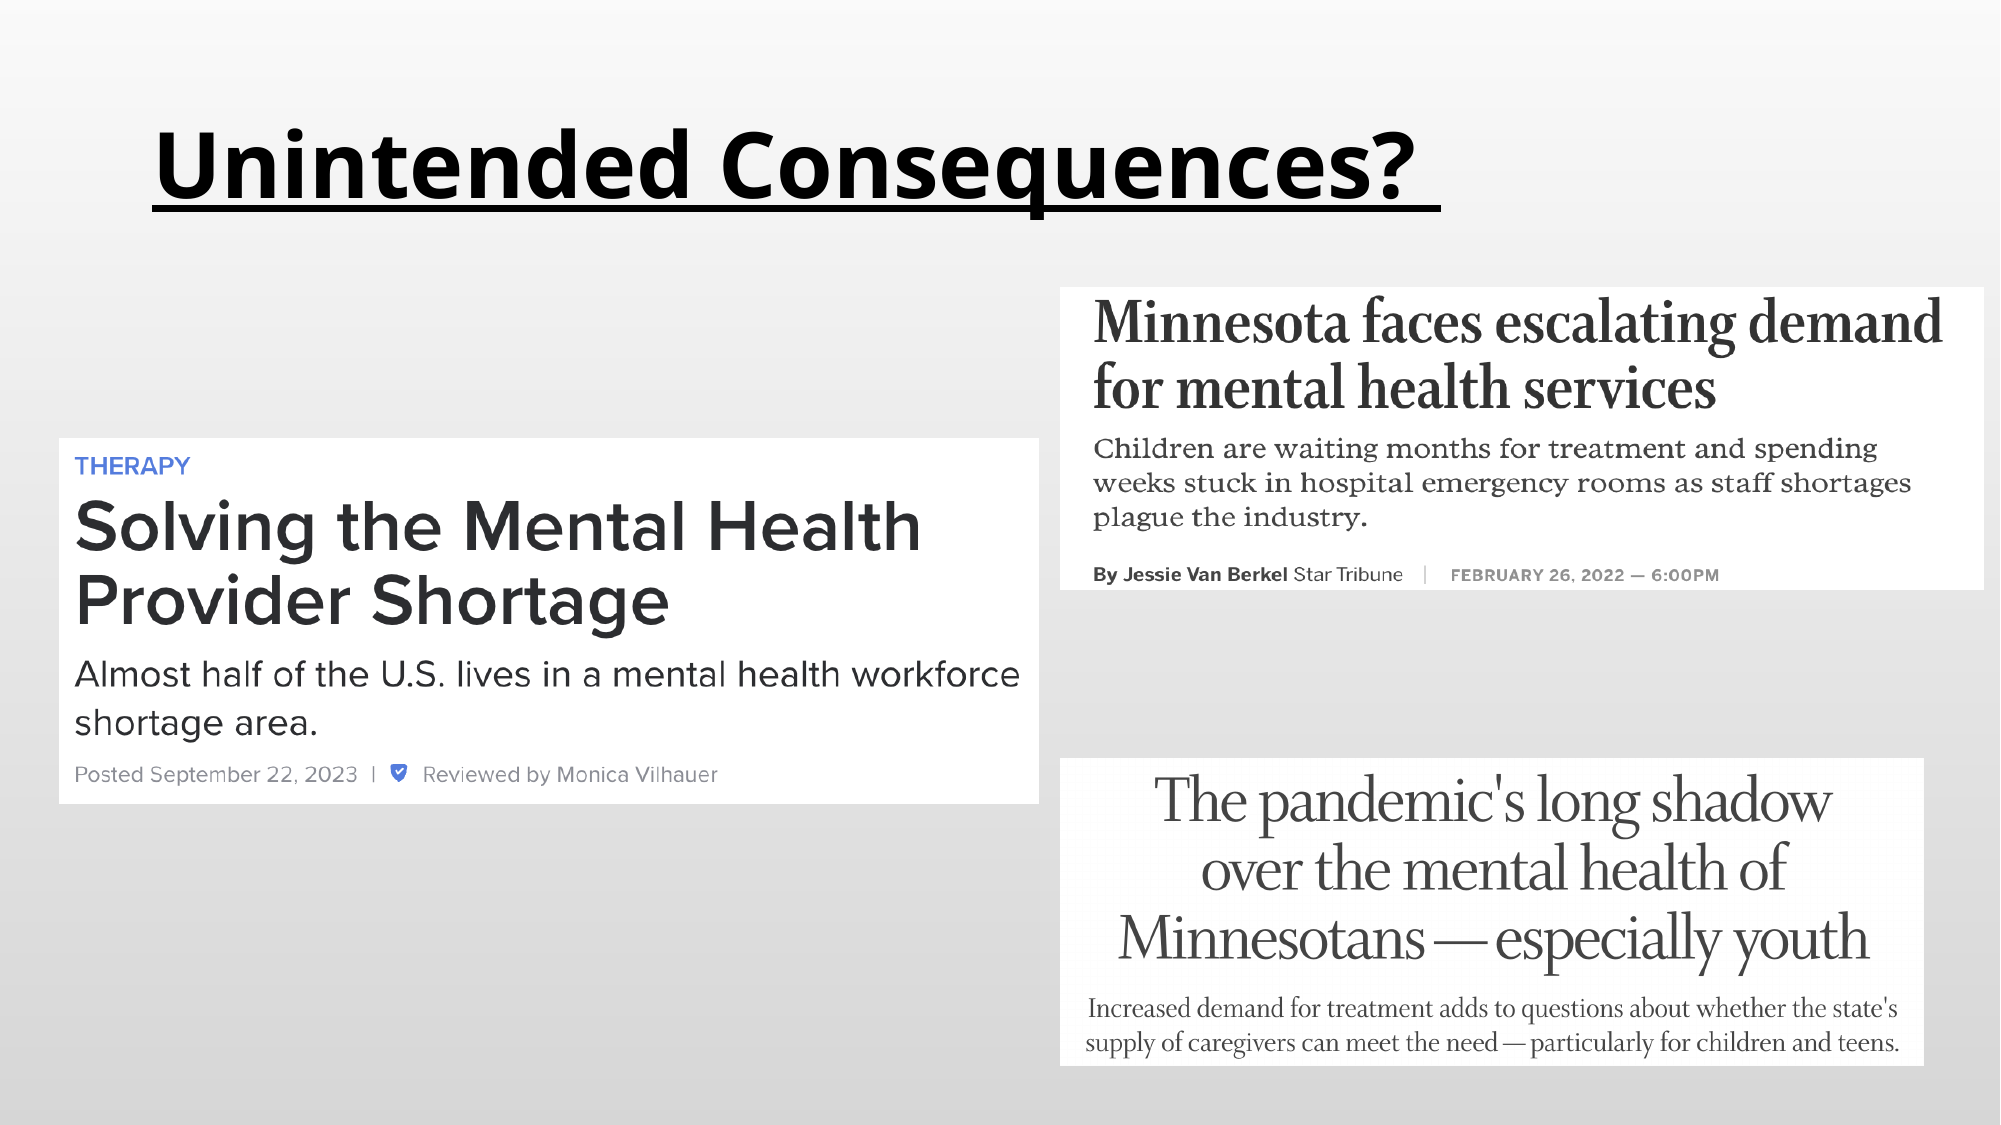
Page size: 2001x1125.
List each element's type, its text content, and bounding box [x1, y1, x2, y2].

title Unintended Consequences? [137, 59, 1863, 278]
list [59, 438, 1039, 804]
picture [1060, 287, 1984, 590]
picture [1060, 758, 1924, 1066]
